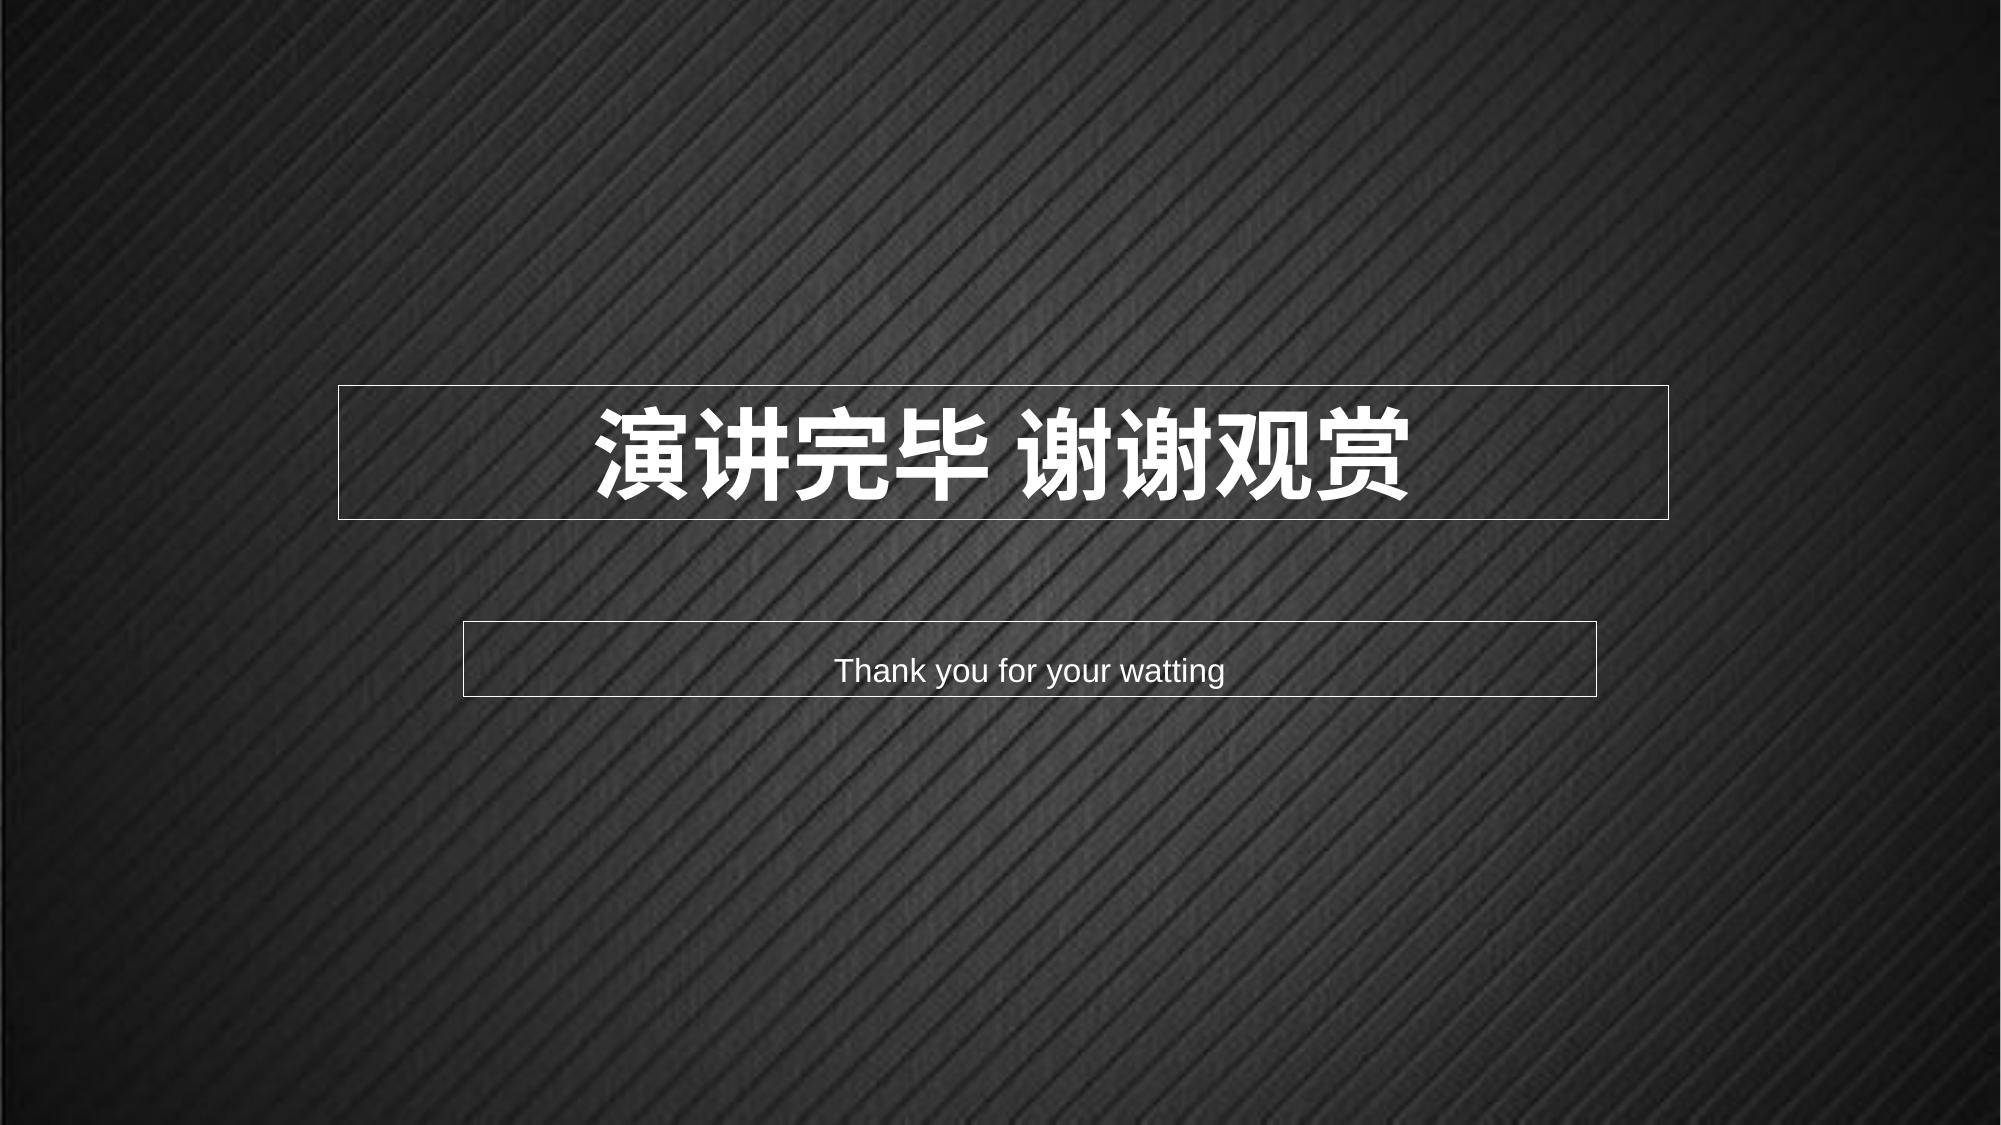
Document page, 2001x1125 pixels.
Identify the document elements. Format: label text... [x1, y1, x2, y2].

text_box Thank you for your watting [463, 621, 1597, 697]
text_box 演讲完毕 谢谢观赏 [338, 385, 1669, 520]
picture [0, 0, 2001, 1125]
